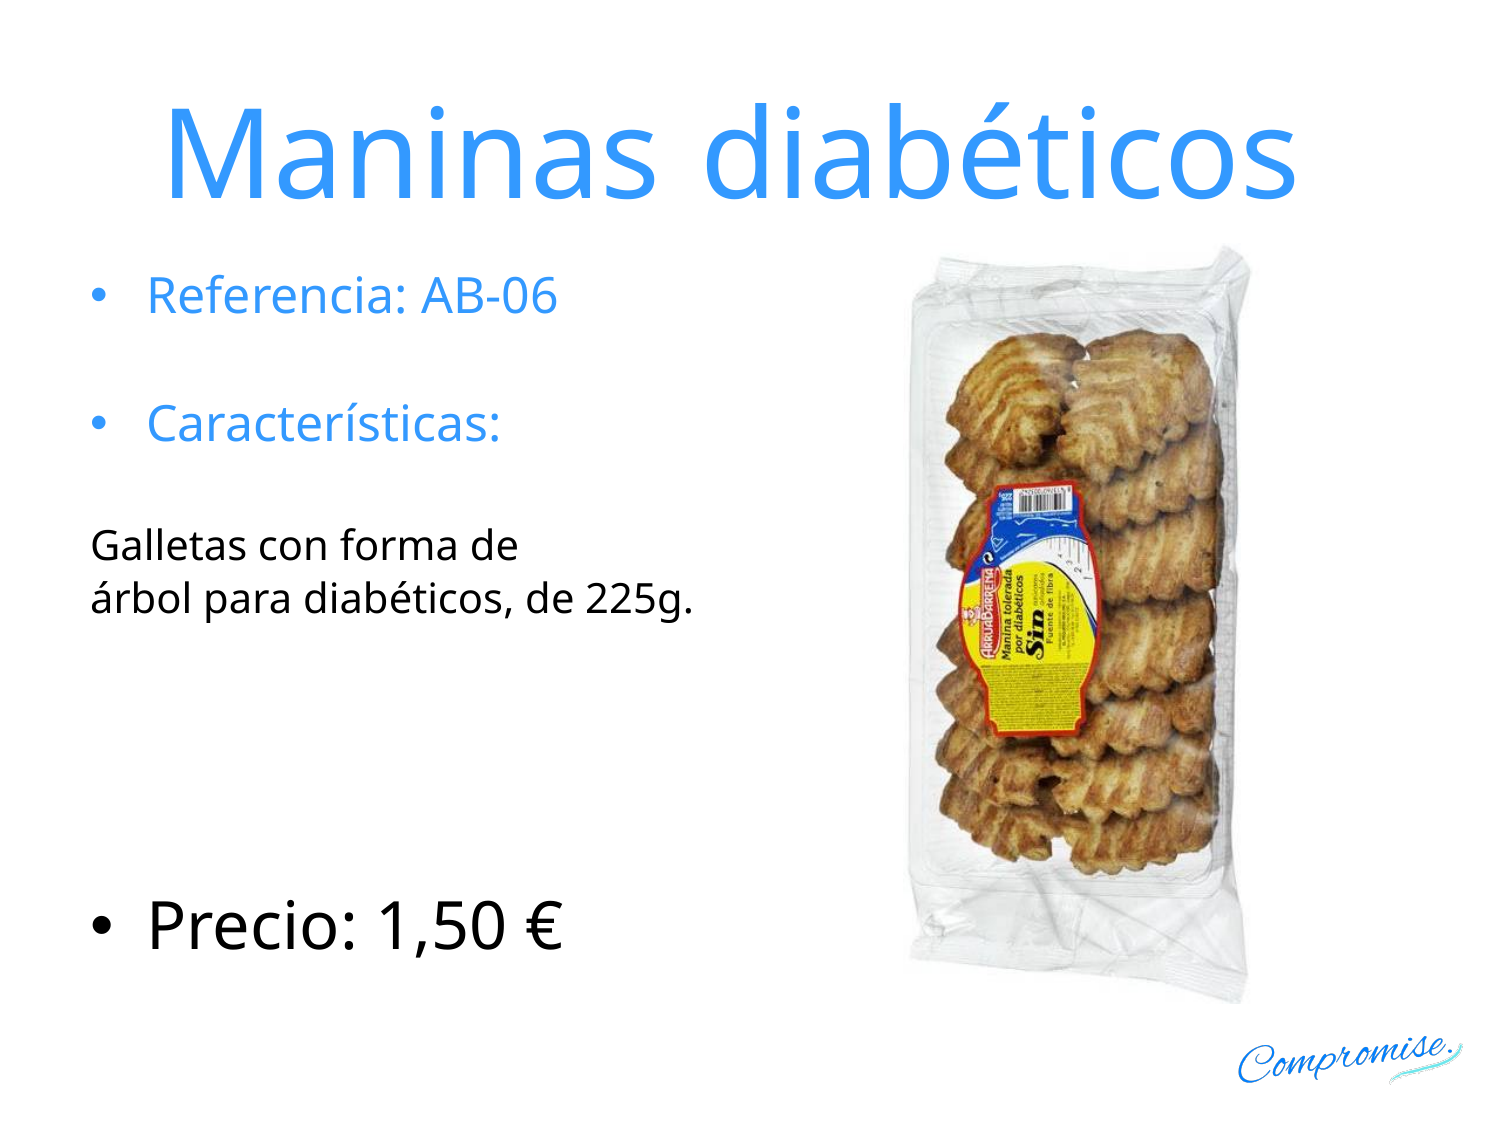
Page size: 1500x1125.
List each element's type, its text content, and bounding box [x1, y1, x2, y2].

title Maninas diabéticos [74, 44, 1426, 233]
picture [903, 243, 1478, 1106]
list Referencia: AB-06 Características: Galletas con forma de árbol para diabéticos, de 225g. Precio: 1,50 € [74, 262, 739, 1006]
